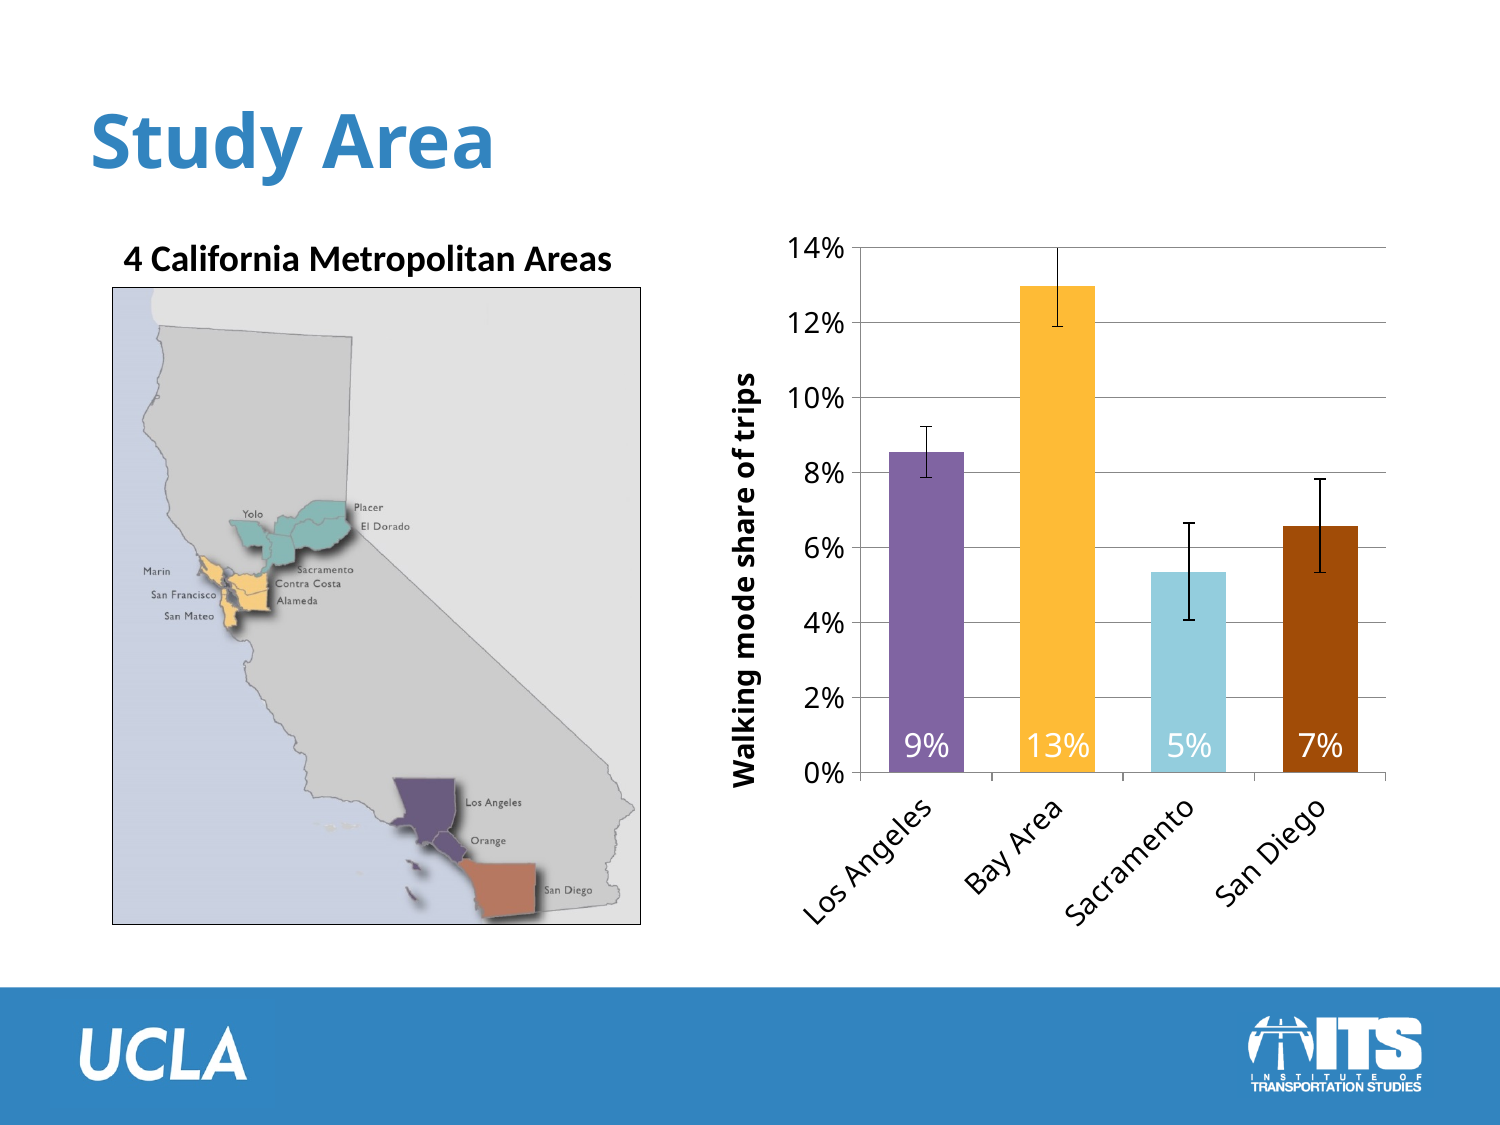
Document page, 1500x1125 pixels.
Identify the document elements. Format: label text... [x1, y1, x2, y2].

text_box 4 California Metropolitan Areas [95, 226, 641, 287]
picture [112, 287, 642, 926]
picture [50, 999, 275, 1108]
chart [687, 212, 1401, 951]
picture [1237, 1012, 1434, 1098]
title Study Area [75, 45, 1425, 233]
